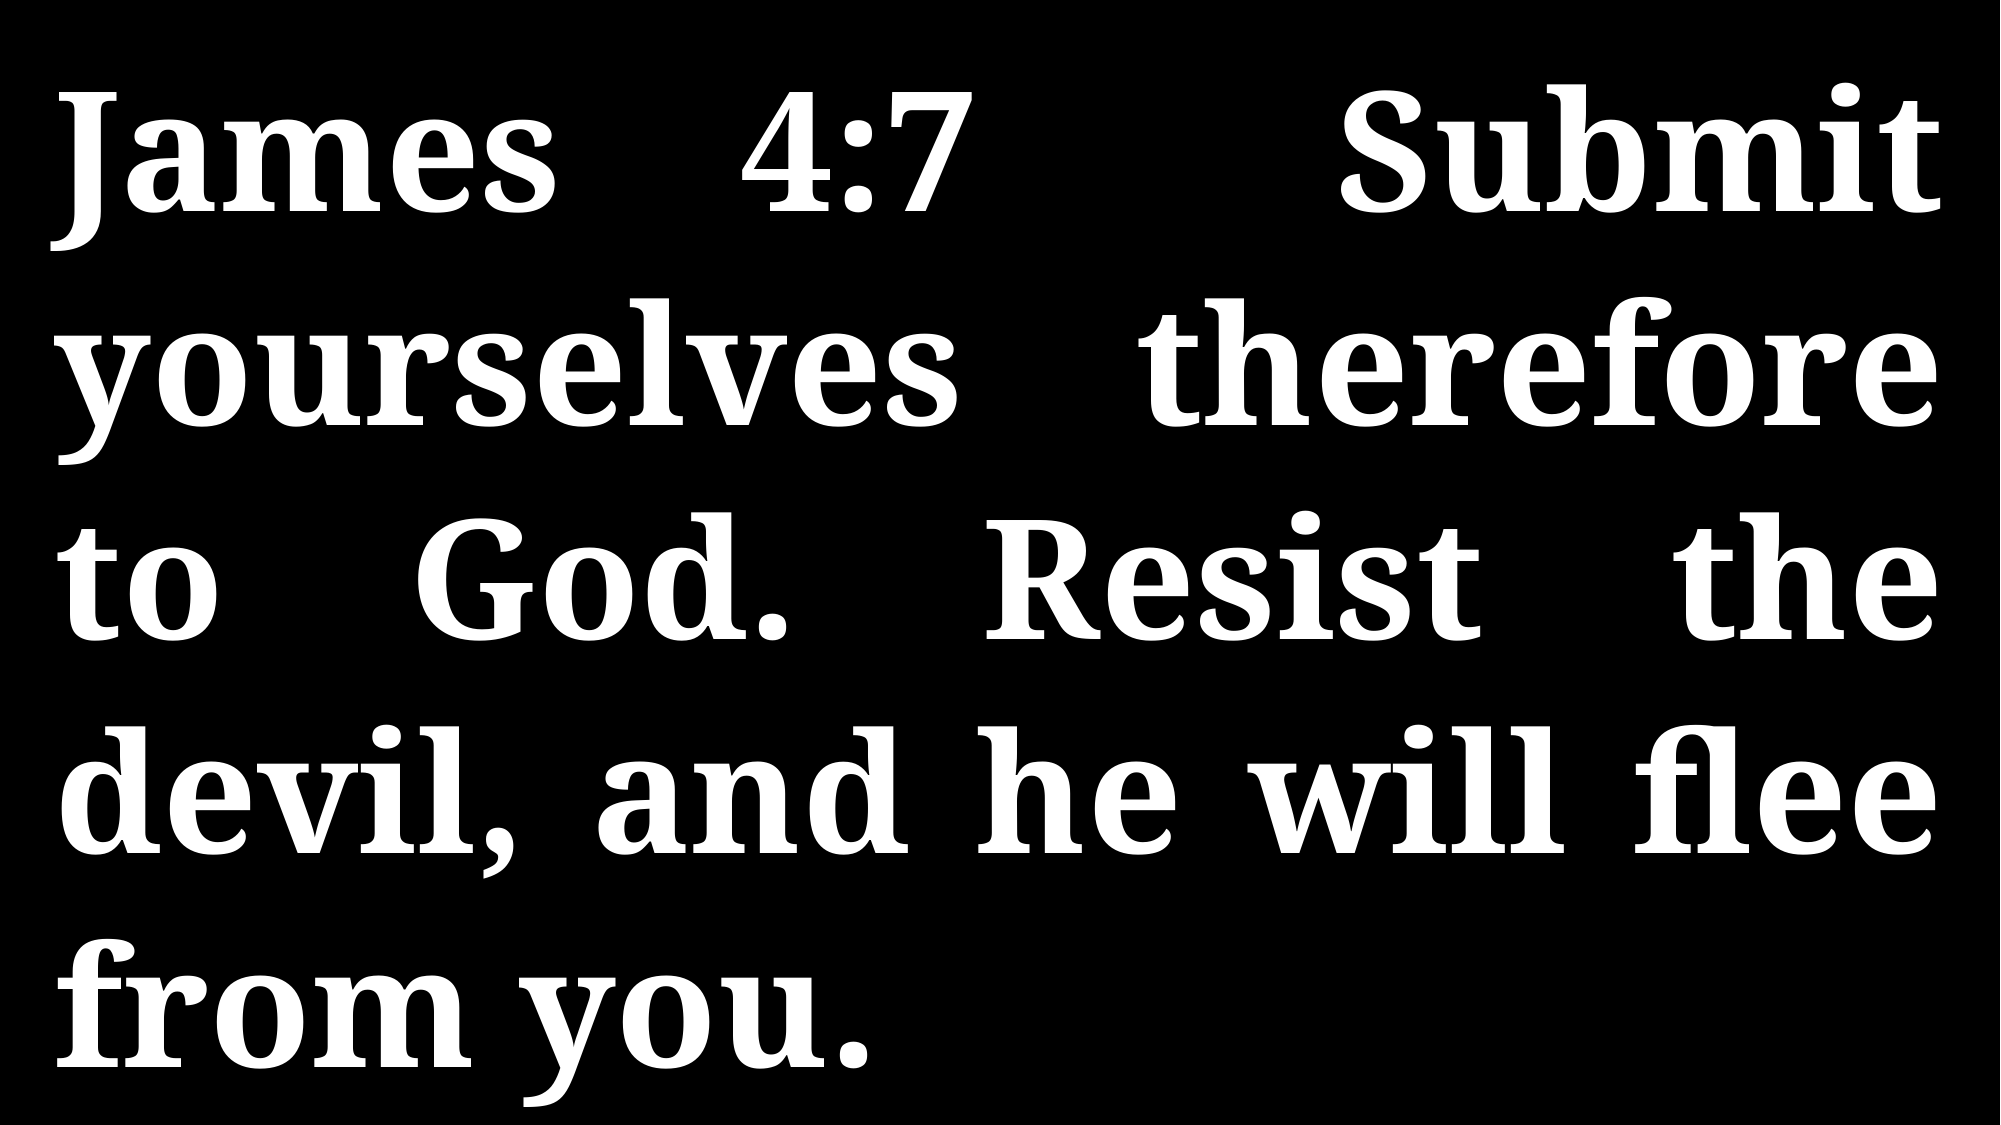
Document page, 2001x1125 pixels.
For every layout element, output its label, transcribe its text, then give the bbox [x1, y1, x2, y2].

text_box James 4:7 Submit yourselves therefore to God. Resist the devil, and he will flee from you. [39, 23, 1961, 1108]
